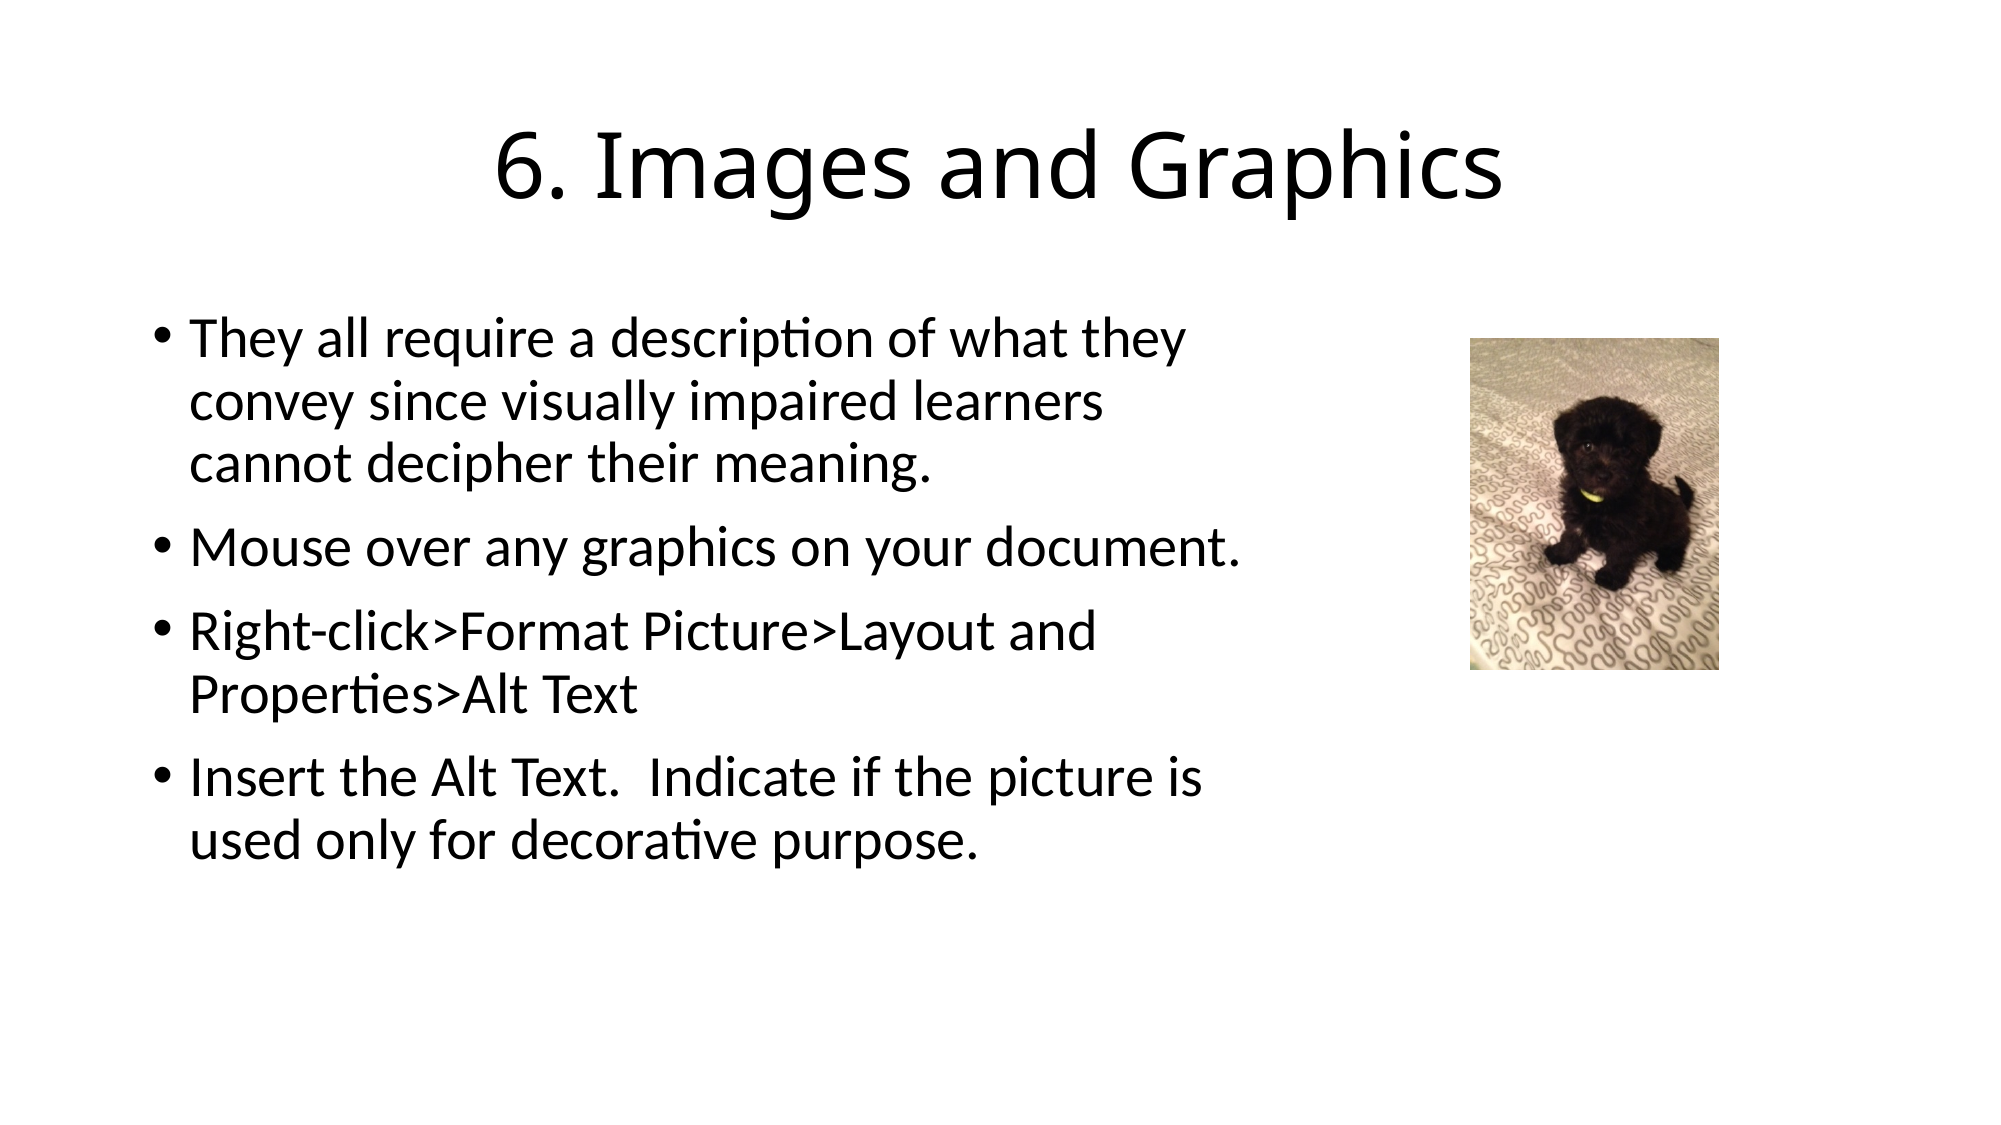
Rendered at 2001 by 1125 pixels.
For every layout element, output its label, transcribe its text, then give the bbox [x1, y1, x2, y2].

list They all require a description of what they convey since visually impaired learners cannot decipher their meaning. Mouse over any graphics on your document. Right-click>Format Picture>Layout and Properties>Alt Text Insert the Alt Text. Indicate if the picture is used only for decorative purpose. [137, 299, 1265, 1008]
picture [1470, 338, 1719, 670]
title 6. Images and Graphics [137, 59, 1863, 278]
